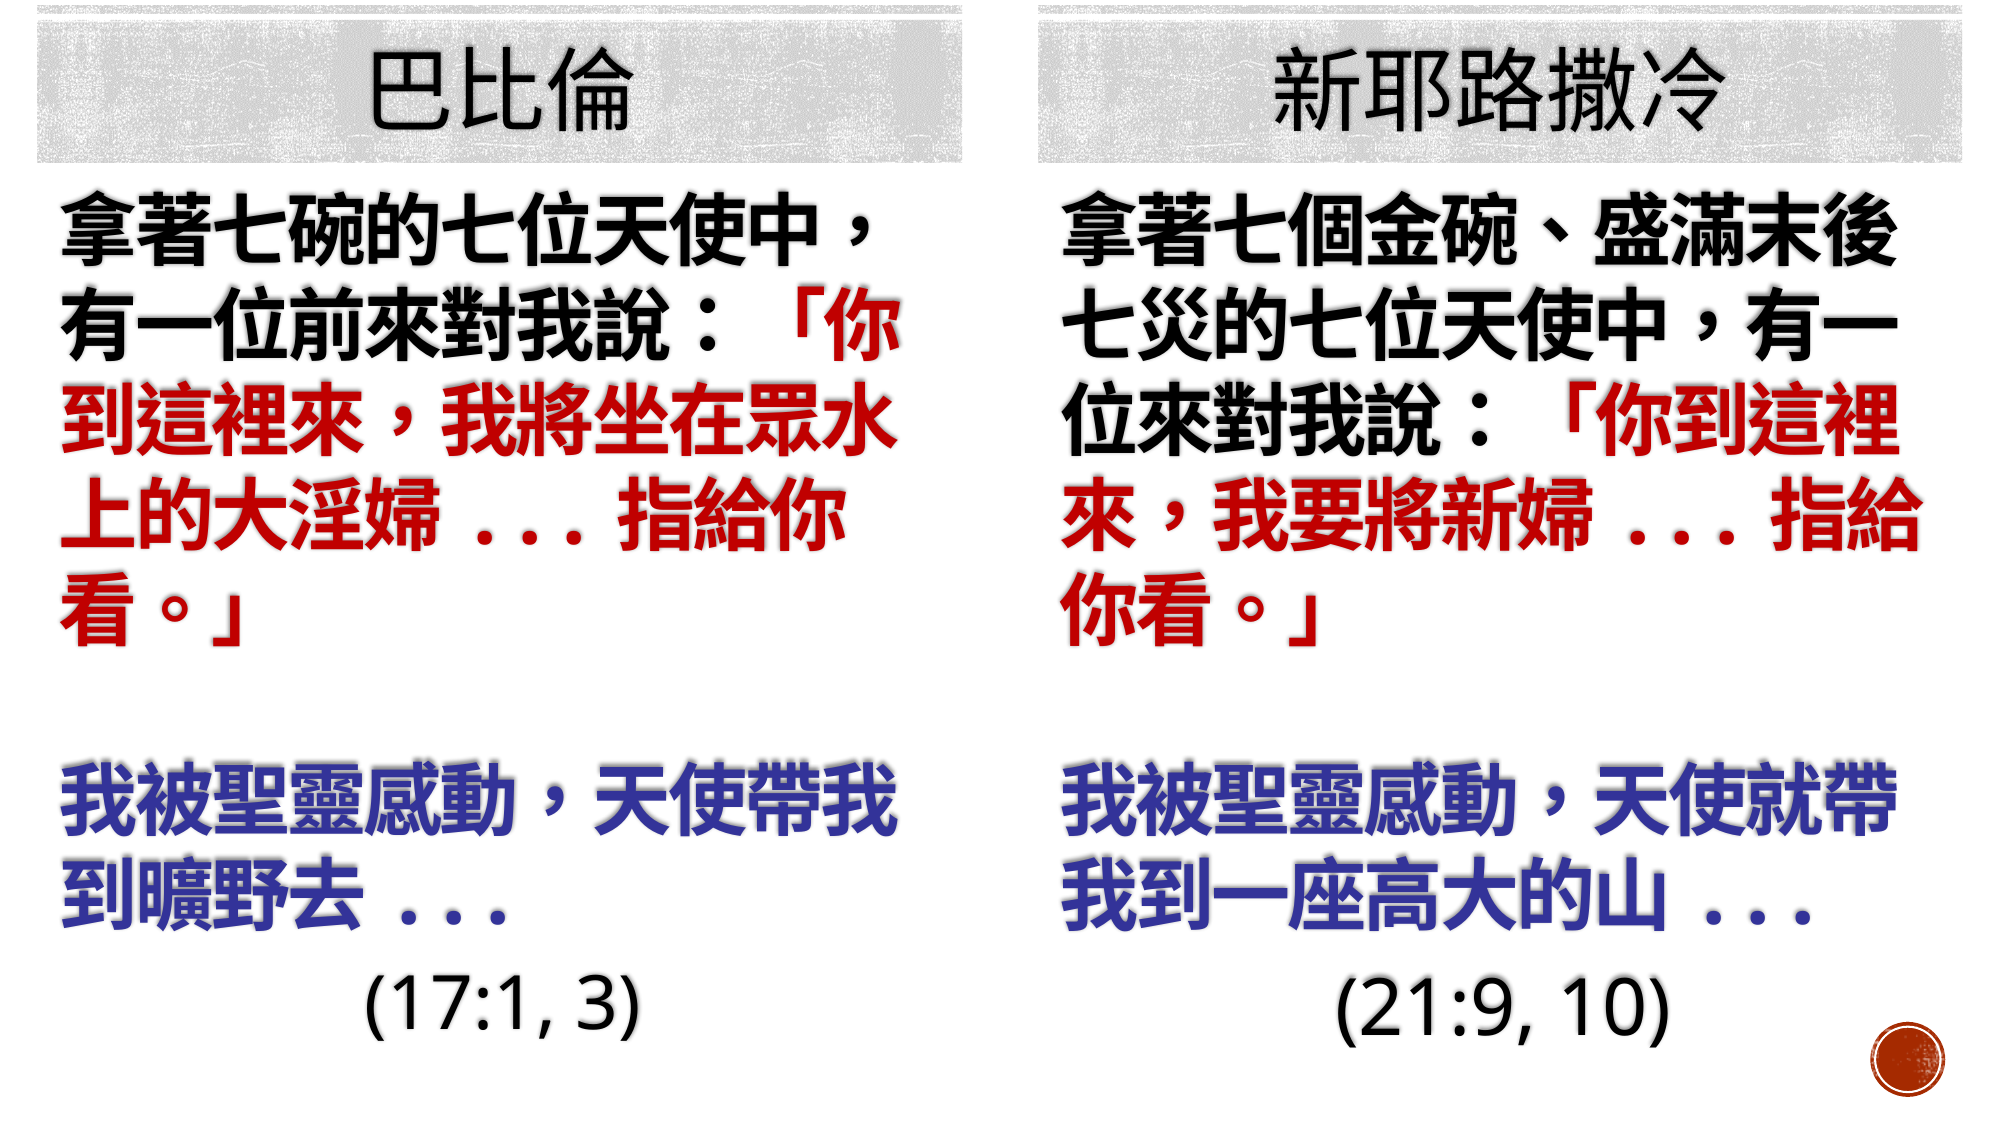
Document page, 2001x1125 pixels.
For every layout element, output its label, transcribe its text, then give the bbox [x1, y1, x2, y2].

text_box 新耶路撒冷 拿著七個金碗、盛滿末後七災的七位天使中，有一位來對我說：「你到這裡來，我要將新婦...指給你看。」 我被聖靈感動，天使就帶我到一座高大的山... (21:9, 10) [1038, 163, 1963, 913]
picture [37, 4, 963, 162]
picture [1038, 4, 1963, 162]
text_box 巴比倫 拿著七碗的七位天使中，有一位前來對我說：「你到這裡來，我將坐在眾水上的大淫婦...指給你看。」 我被聖靈感動，天使帶我到曠野去... (17:1, 3) [37, 163, 963, 913]
